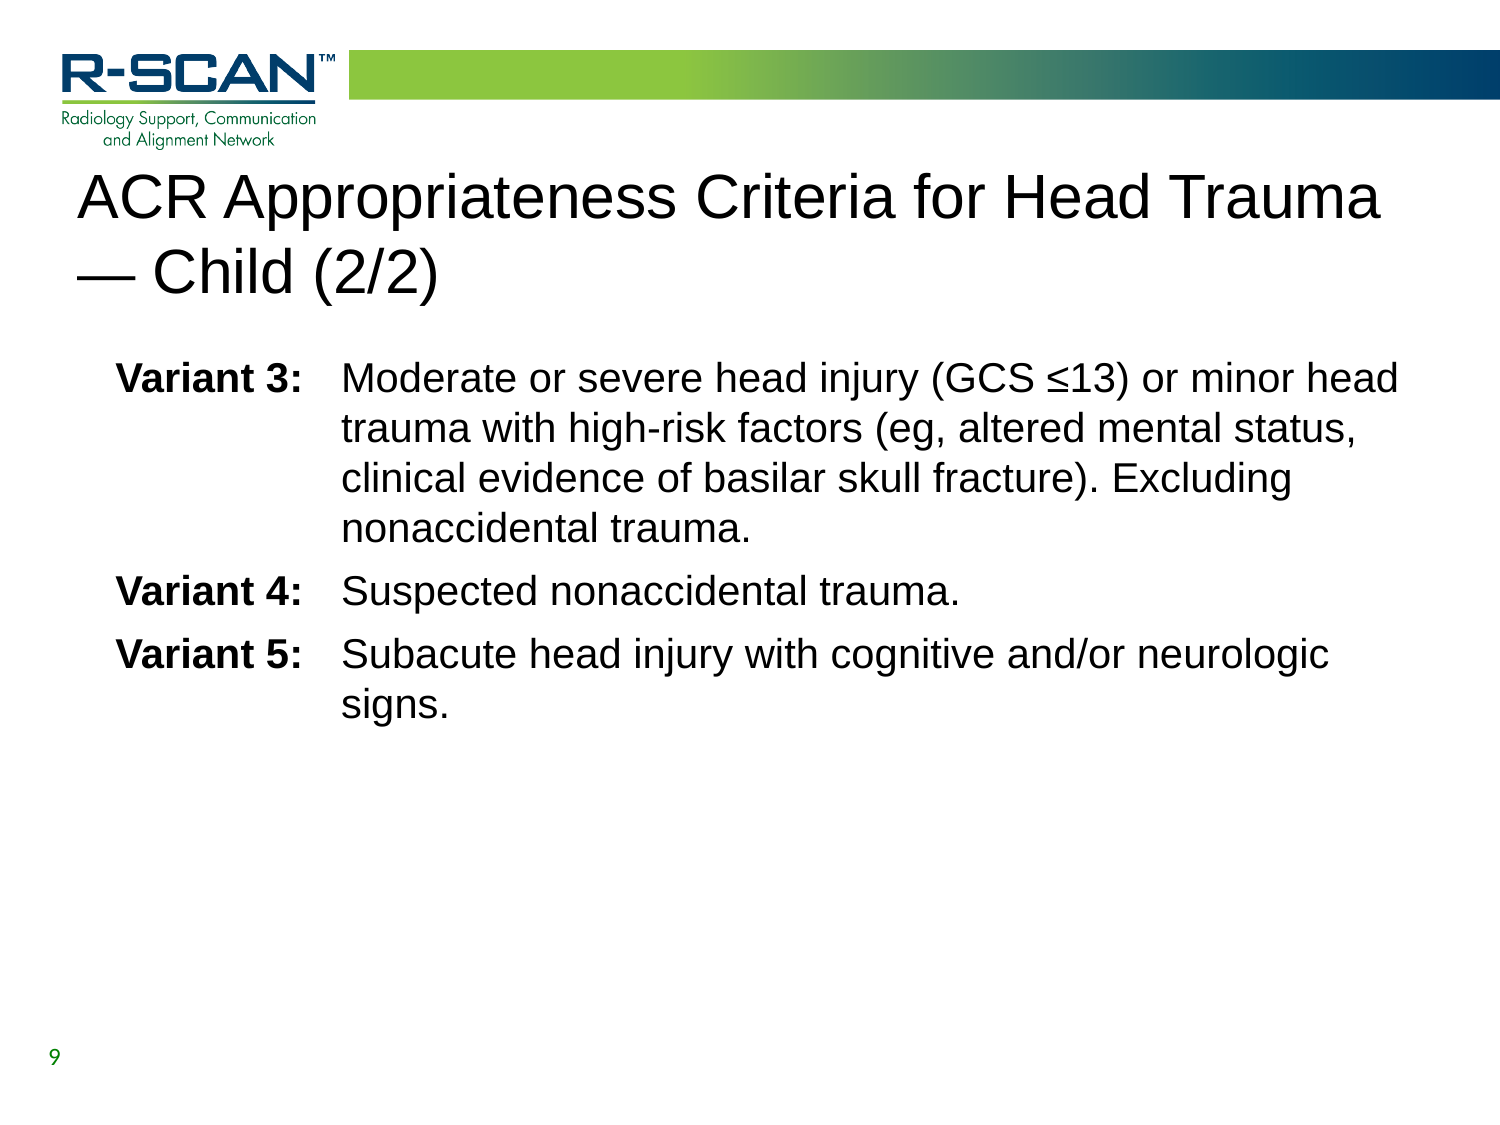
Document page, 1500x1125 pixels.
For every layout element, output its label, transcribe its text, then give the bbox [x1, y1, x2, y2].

picture [1430, 50, 1500, 100]
title ACR Appropriateness Criteria for Head Trauma — Child (2/2) [62, 149, 1450, 313]
picture [62, 54, 335, 149]
list Variant 3: Moderate or severe head injury (GCS ≤13) or minor head trauma with high-risk factors (eg, altered mental status, clinical evidence of basilar skull fracture). Excluding nonaccidental trauma. Variant 4: Suspected nonaccidental trauma. Variant 5: Subacute head injury with cognitive and/or neurologic signs. [99, 343, 1463, 994]
picture [349, 50, 1318, 100]
text_box 9 [33, 1024, 117, 1085]
